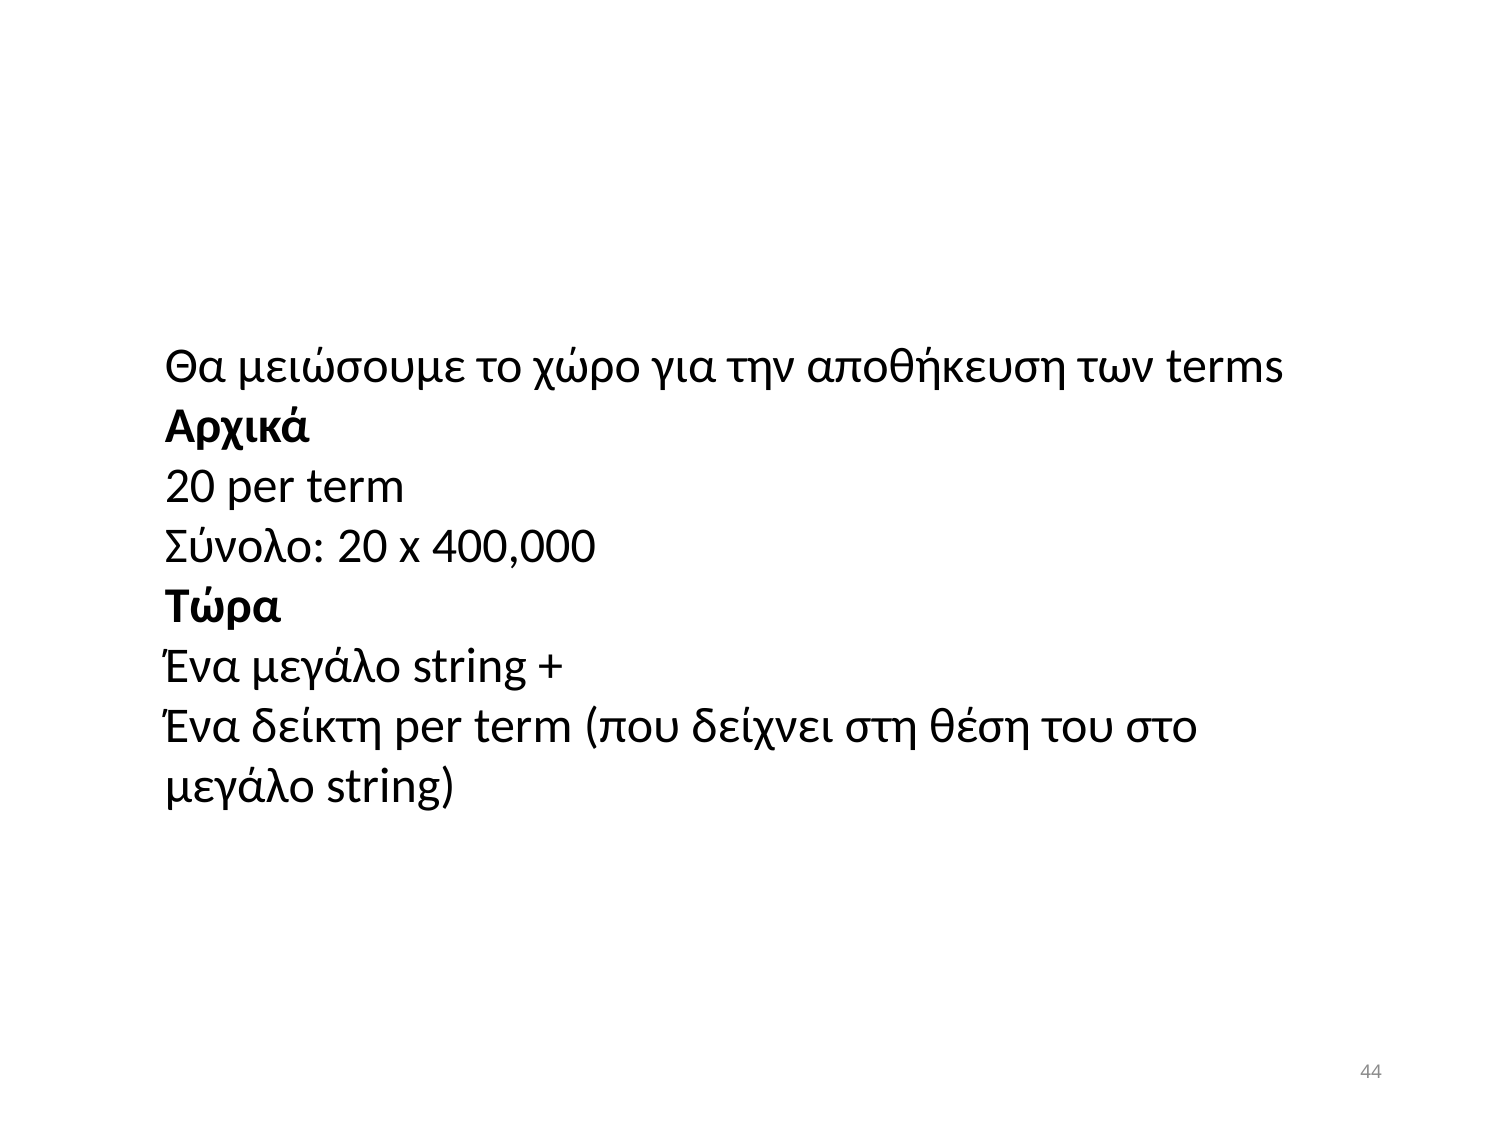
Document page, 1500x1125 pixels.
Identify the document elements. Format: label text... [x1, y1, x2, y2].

text_box Θα μειώσουμε το χώρο για την αποθήκευση των terms Αρχικά 20 per term Σύνολο: 20 x 400,000 Τώρα Ένα μεγάλο string + Ένα δείκτη per term (που δείχνει στη θέση του στο μεγάλο string) [150, 324, 1325, 820]
slide_number 44 [1059, 1042, 1397, 1103]
